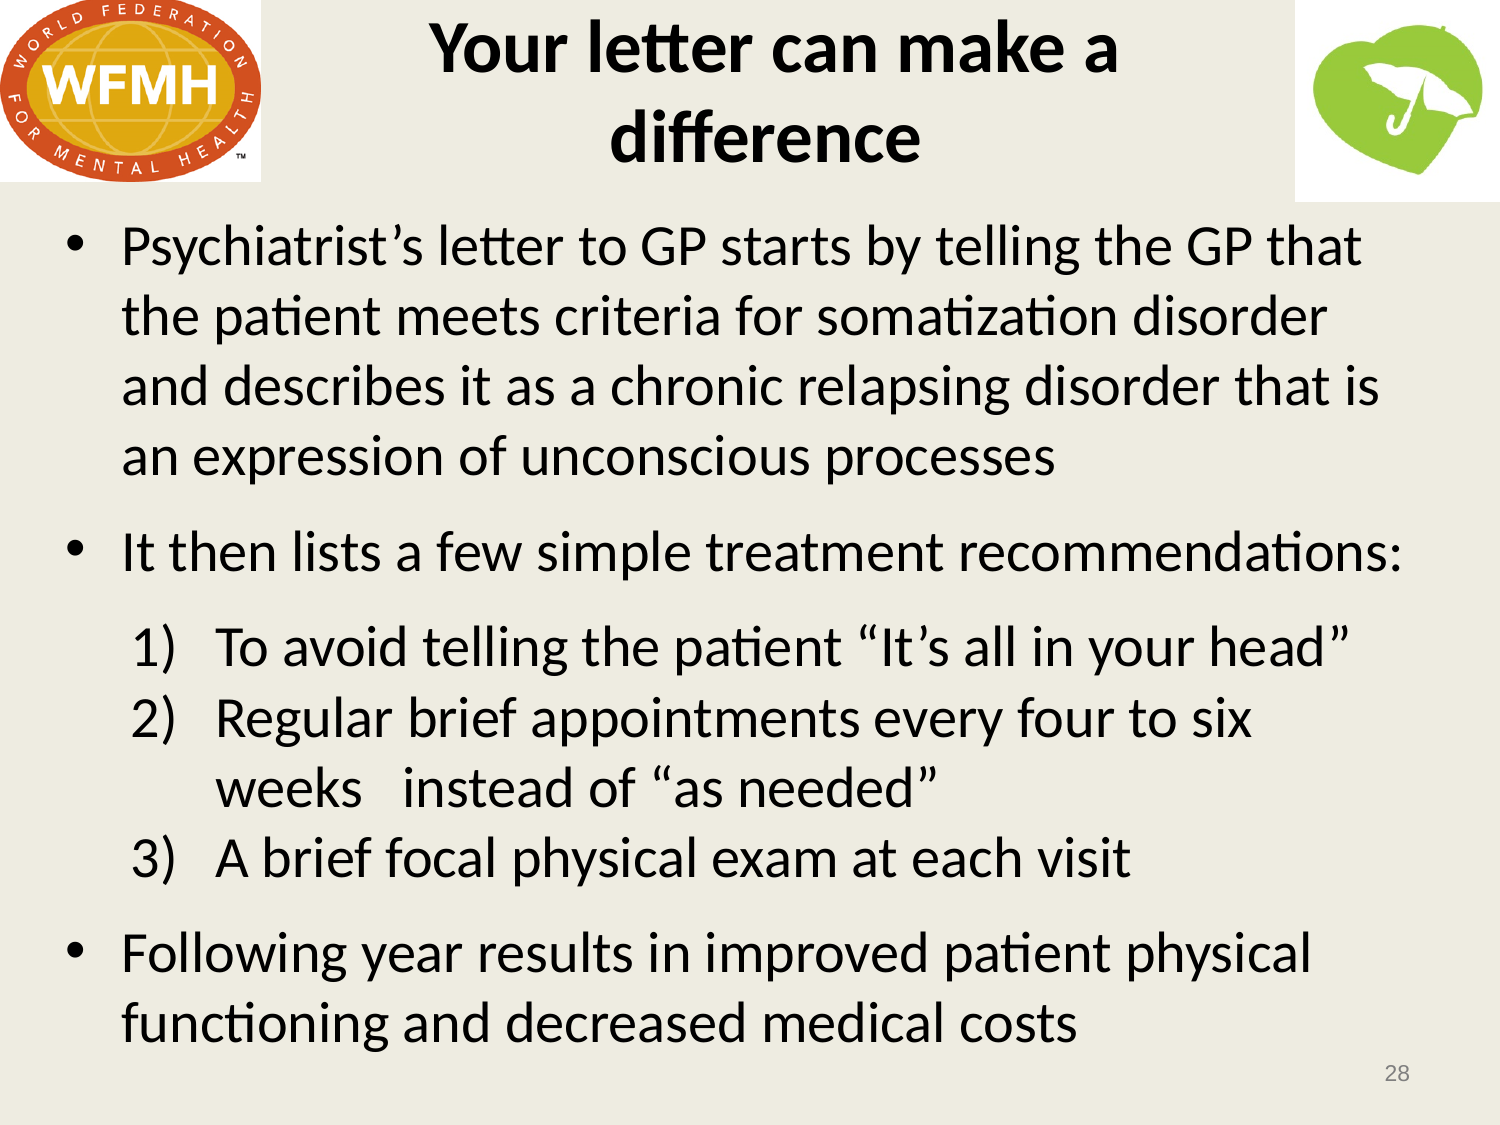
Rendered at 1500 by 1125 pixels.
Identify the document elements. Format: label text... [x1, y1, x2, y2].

title Your letter can make a difference [262, 0, 1288, 176]
slide_number 28 [1074, 1042, 1425, 1103]
picture [1295, 0, 1500, 202]
list Psychiatrist’s letter to GP starts by telling the GP that the patient meets criteria for somatization disorder and describes it as a chronic relapsing disorder that is an expression of unconscious processes It then lists a few simple treatment recommendations: To avoid telling the patient “It’s all in your head” Regular brief appointments every four to six weeks instead of “as needed” A brief focal physical exam at each visit Following year results in improved patient physical functioning and decreased medical costs [49, 199, 1426, 1051]
picture [0, 0, 261, 182]
